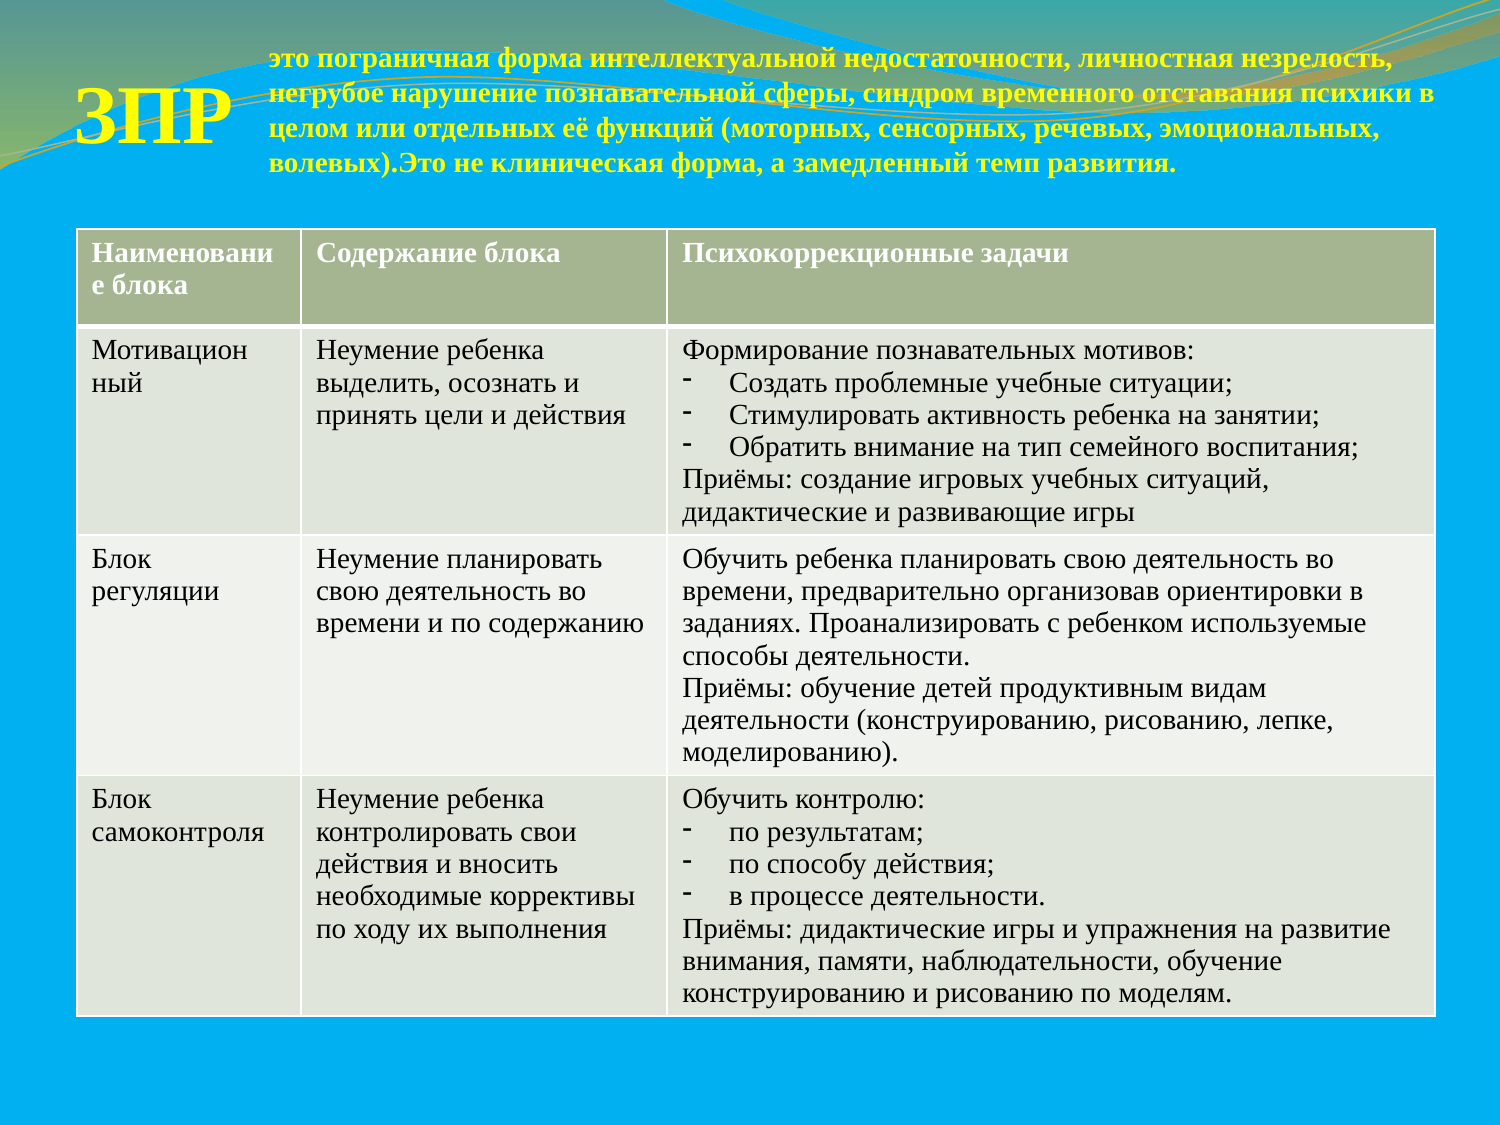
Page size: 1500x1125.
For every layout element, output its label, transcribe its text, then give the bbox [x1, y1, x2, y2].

table_cell Блок регуляции [78, 536, 300, 775]
table_cell Блок самоконтроля [78, 776, 300, 1015]
table_cell Неумение планировать свою деятельность во времени и по содержанию [302, 536, 666, 775]
table_cell Неумение ребенка выделить, осознать и принять цели и действия [302, 329, 666, 534]
table_cell Неумение ребенка контролировать свои действия и вносить необходимые коррективы по ходу их выполнения [302, 776, 666, 1015]
table_header Психокоррекционные задачи [668, 230, 1434, 324]
table_cell Мотивацион ный [78, 329, 300, 534]
table_header Содержание блока [302, 230, 666, 324]
title ЗПР [29, 30, 253, 160]
text_box это пограничная форма интеллектуальной недостаточности, личностная незрелость, негрубое нарушение познавательной сферы, синдром временного отставания психики в целом или отдельных её функций (моторных, сенсорных, речевых, эмоциональных, волевых).Это не клиническая форма, а замедленный темп развития. [253, 30, 1459, 186]
table_header Наименование блока [78, 230, 300, 324]
table_cell Формирование познавательных мотивов: Создать проблемные учебные ситуации; Стимулировать активность ребенка на занятии; Обратить внимание на тип семейного воспитания; Приёмы: создание игровых учебных ситуаций, дидактические и развивающие игры [668, 329, 1434, 534]
table_cell Обучить контролю: по результатам; по способу действия; в процессе деятельности. Приёмы: дидактические игры и упражнения на развитие внимания, памяти, наблюдательности, обучение конструированию и рисованию по моделям. [668, 776, 1434, 1015]
table_cell Обучить ребенка планировать свою деятельность во времени, предварительно организовав ориентировки в заданиях. Проанализировать с ребенком используемые способы деятельности. Приёмы: обучение детей продуктивным видам деятельности (конструированию, рисованию, лепке, моделированию). [668, 536, 1434, 775]
